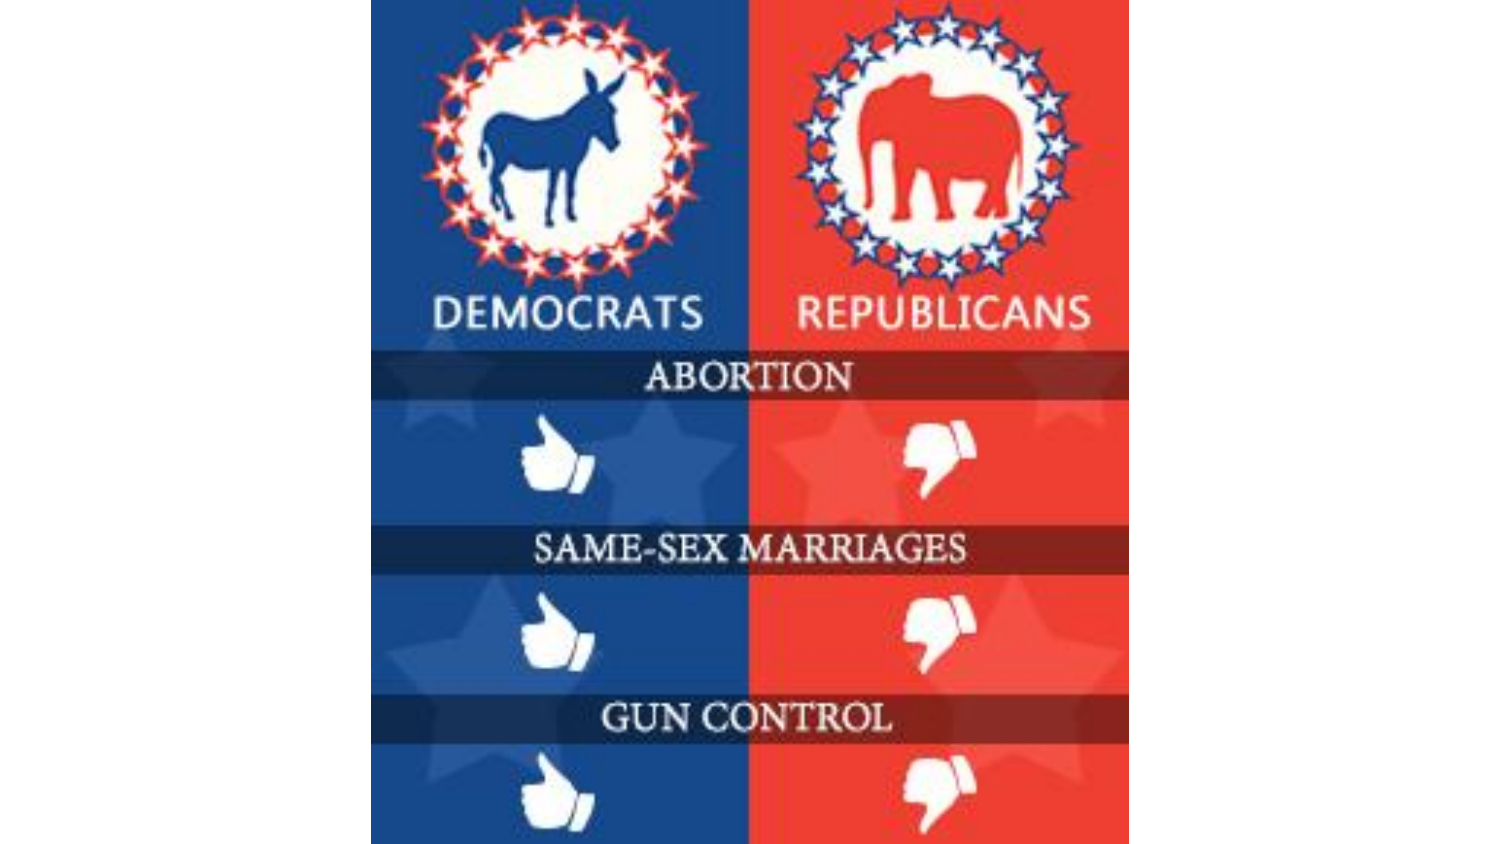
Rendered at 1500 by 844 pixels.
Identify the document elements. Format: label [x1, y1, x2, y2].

picture [371, 0, 1129, 844]
